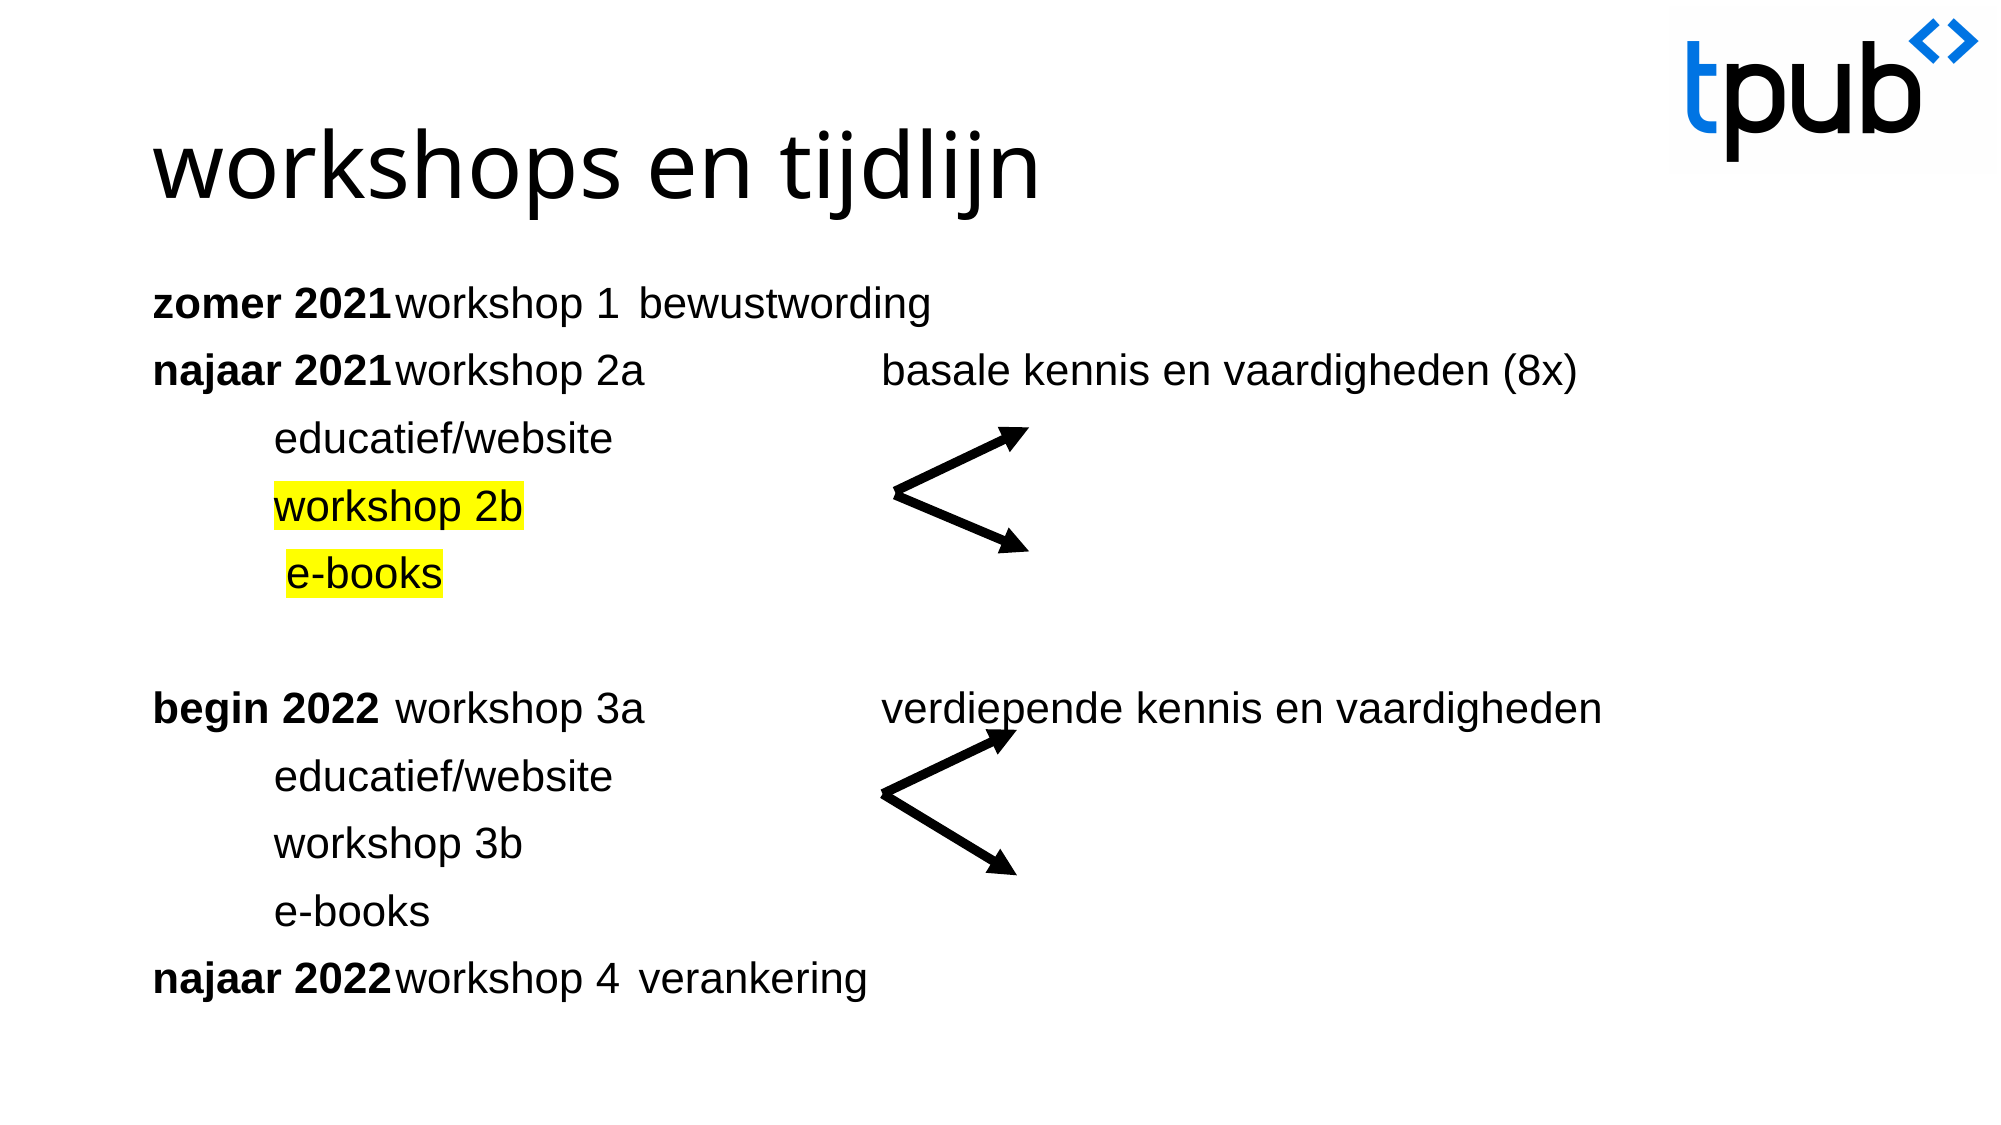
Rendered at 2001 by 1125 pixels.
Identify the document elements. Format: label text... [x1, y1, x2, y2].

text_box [894, 494, 1030, 552]
picture [1668, 6, 1997, 174]
list zomer 2021 workshop 1 bewustwording najaar 2021 workshop 2a basale kennis en vaardigheden (8x) educatief/website workshop 2b e-books begin 2022 workshop 3a verdiepende kennis en vaardigheden educatief/website workshop 3b e-books najaar 2022 workshop 4 verankering [137, 273, 1863, 1014]
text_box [882, 794, 1017, 876]
title workshops en tijdlijn [137, 59, 1863, 273]
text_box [882, 729, 1017, 794]
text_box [894, 427, 1030, 492]
